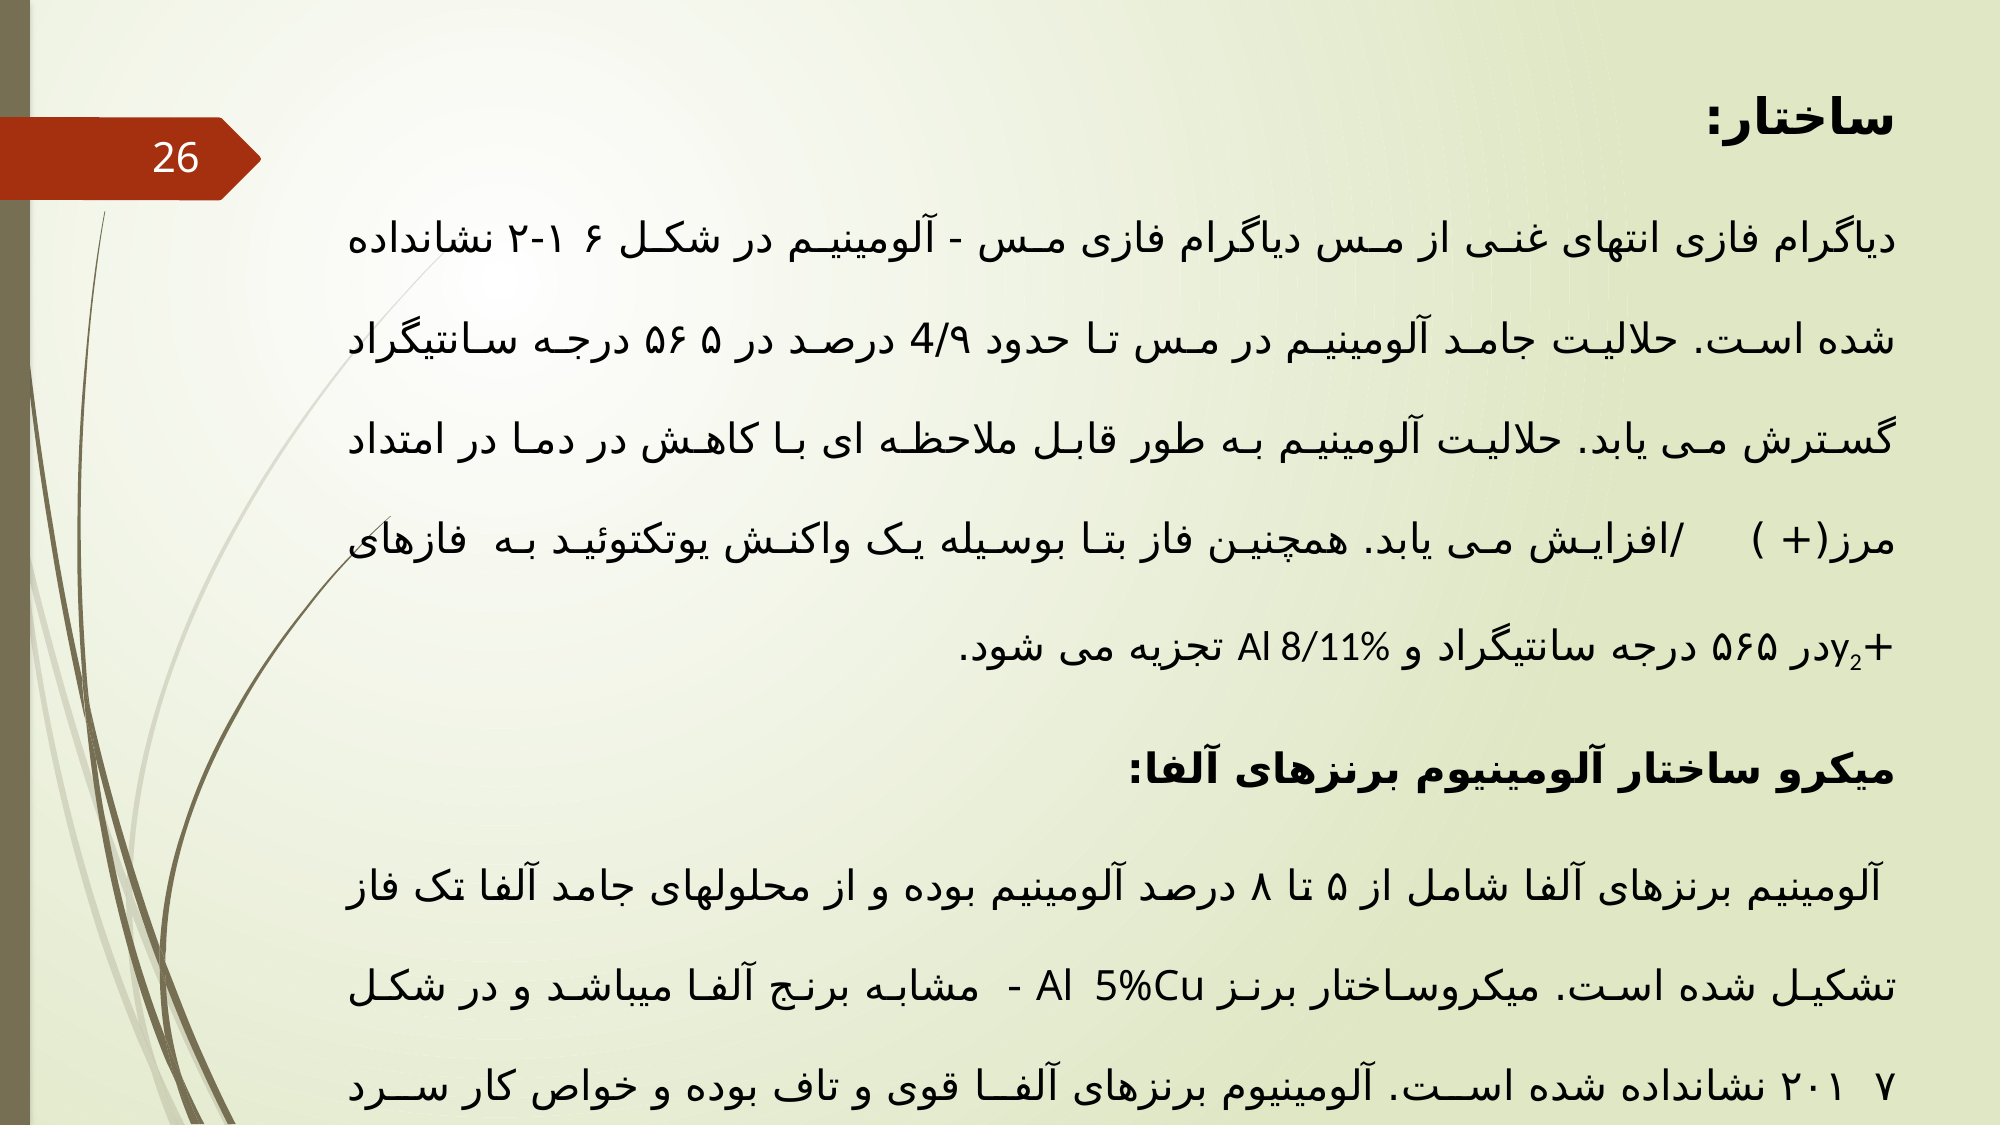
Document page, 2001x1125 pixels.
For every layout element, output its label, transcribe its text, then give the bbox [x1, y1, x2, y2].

slide_number 26 [87, 129, 216, 190]
